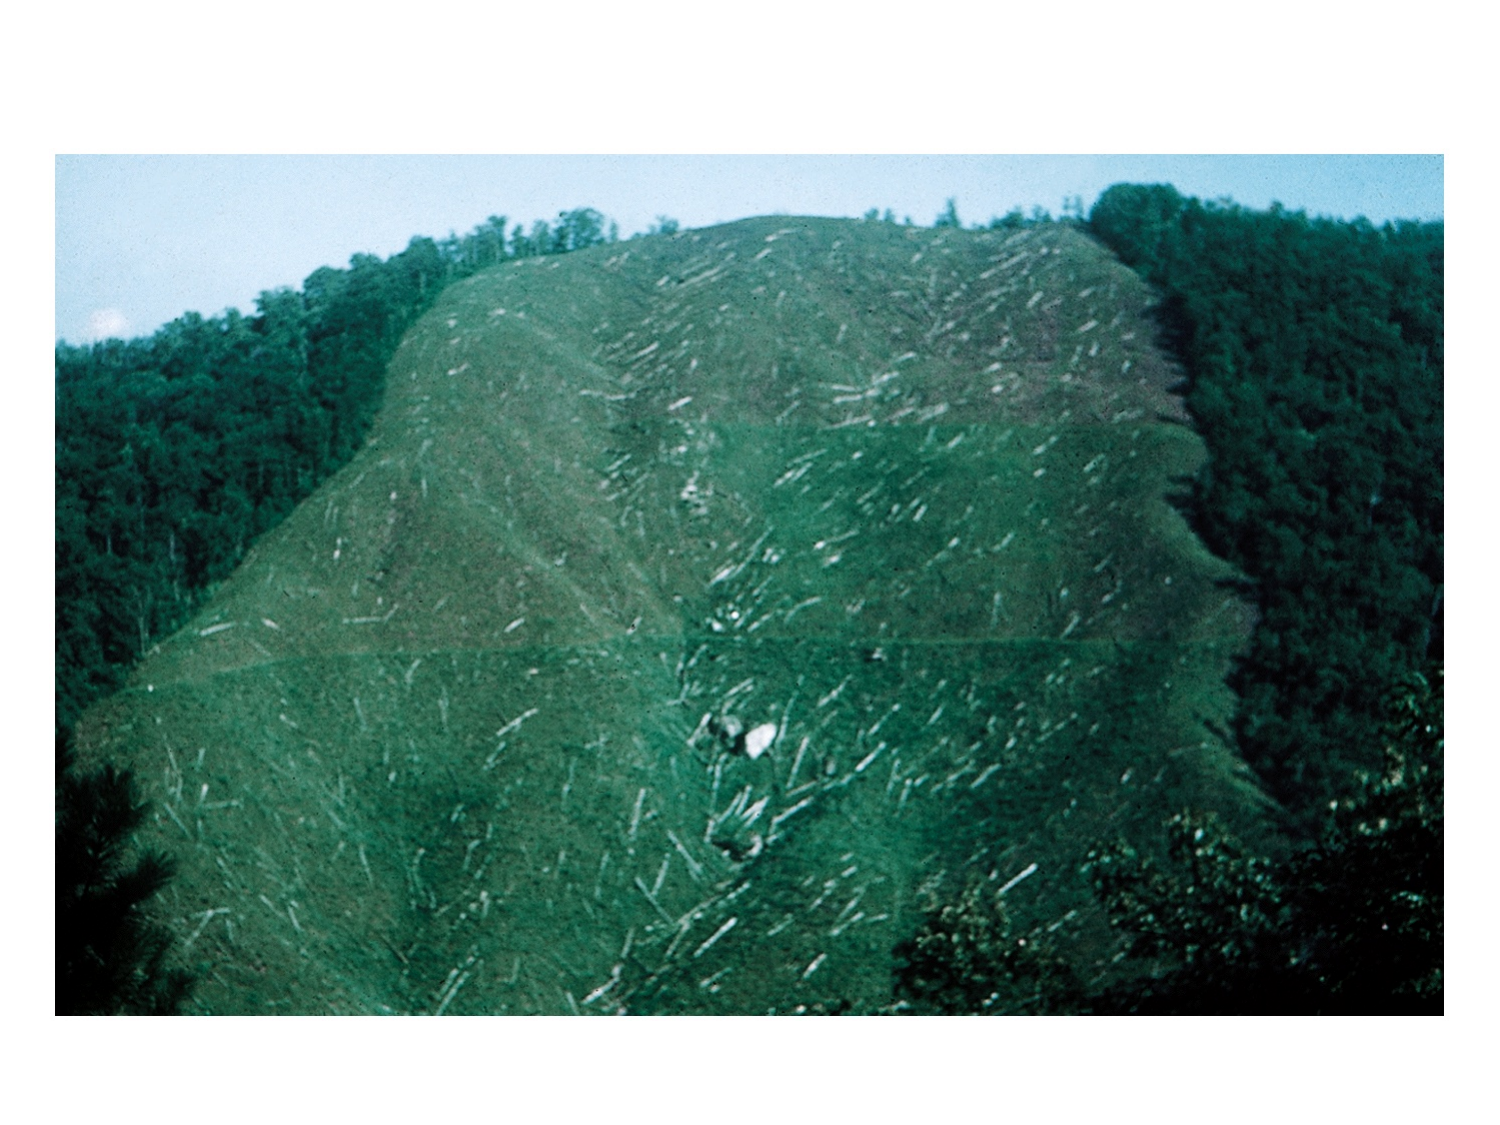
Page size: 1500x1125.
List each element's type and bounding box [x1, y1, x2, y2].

picture [49, 148, 1451, 1022]
